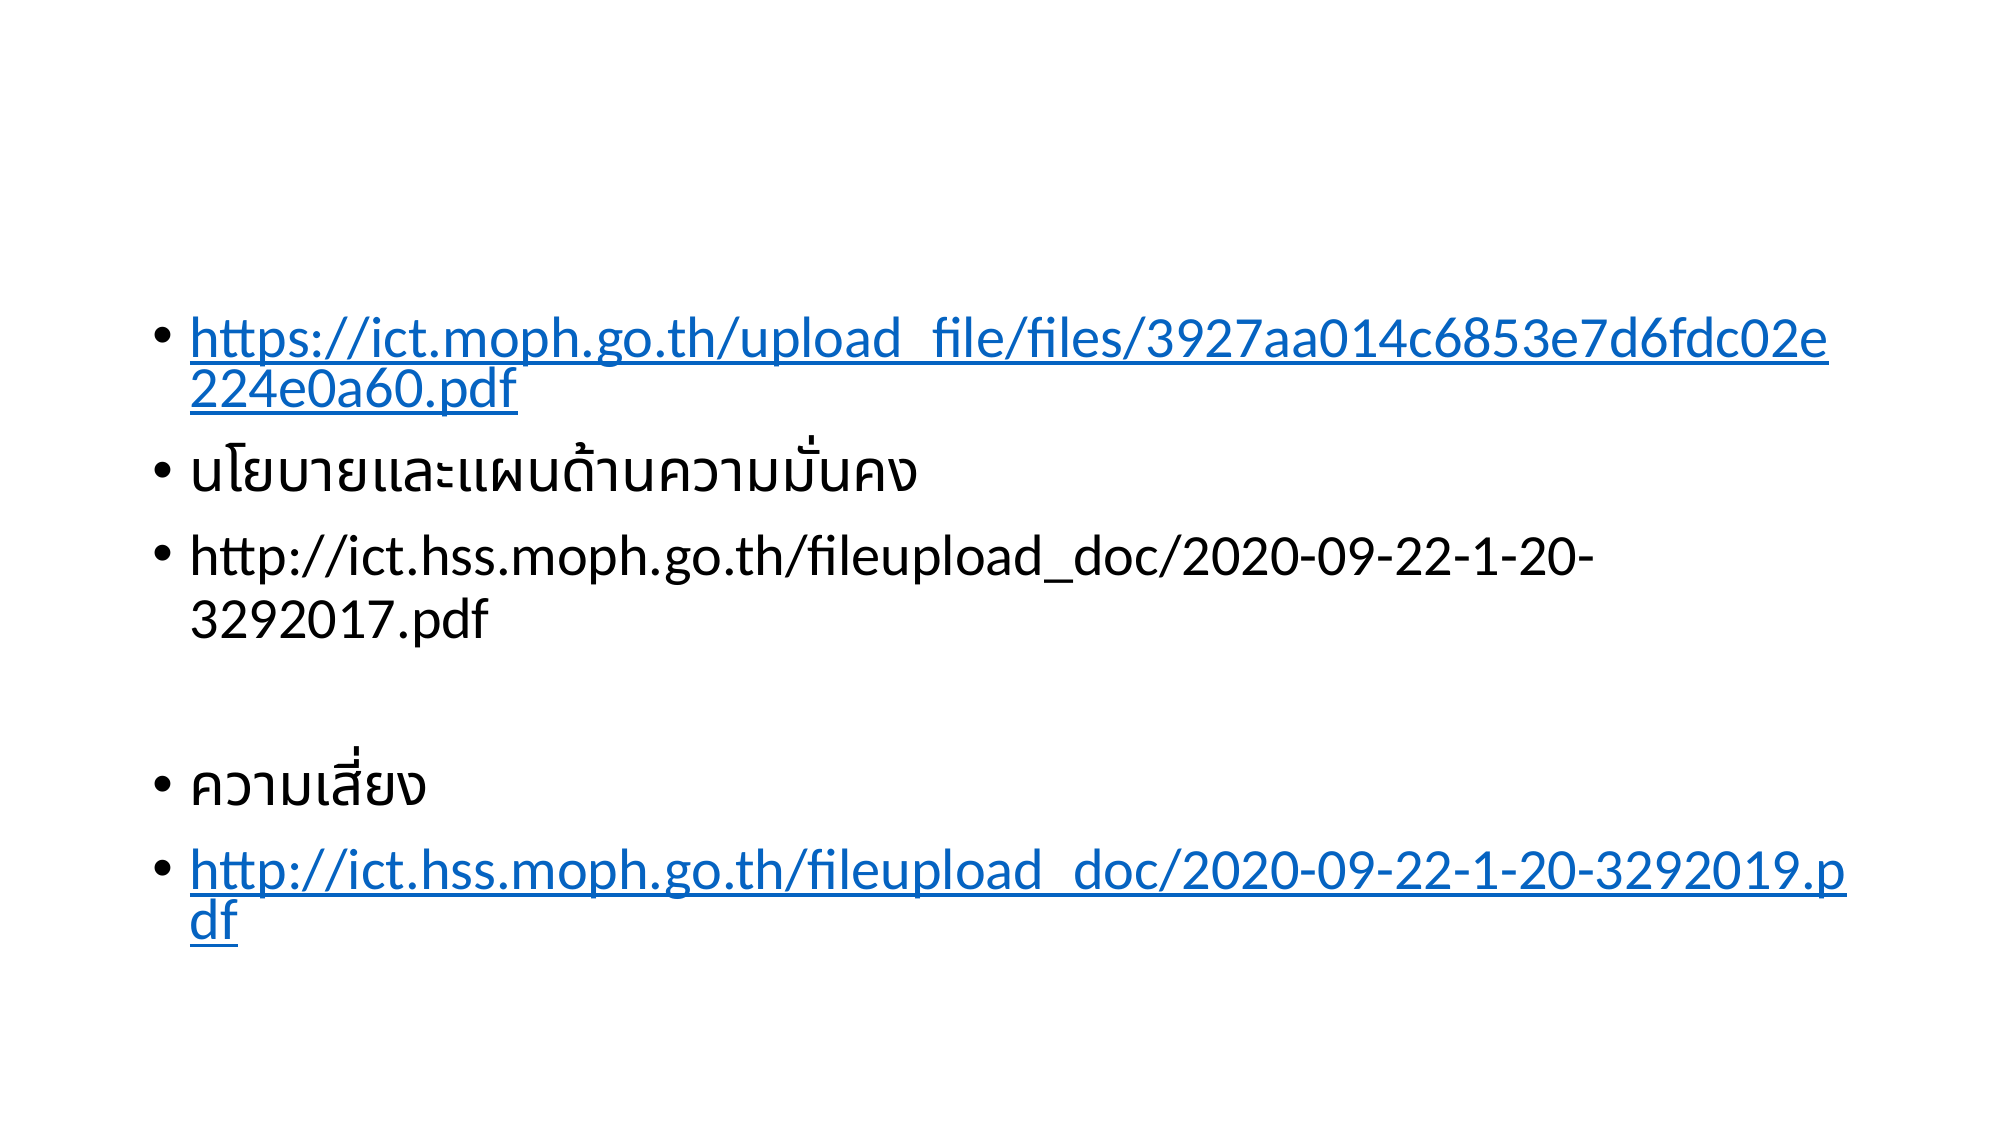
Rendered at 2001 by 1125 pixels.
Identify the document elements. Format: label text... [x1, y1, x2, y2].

list https://ict.moph.go.th/upload_file/files/3927aa014c6853e7d6fdc02e224e0a60.pdf นโยบายและแผนด้านความมั่นคง http://ict.hss.moph.go.th/fileupload_doc/2020-09-22-1-20-3292017.pdf ความเสี่ยง http://ict.hss.moph.go.th/fileupload_doc/2020-09-22-1-20-3292019.pdf [137, 299, 1863, 1014]
